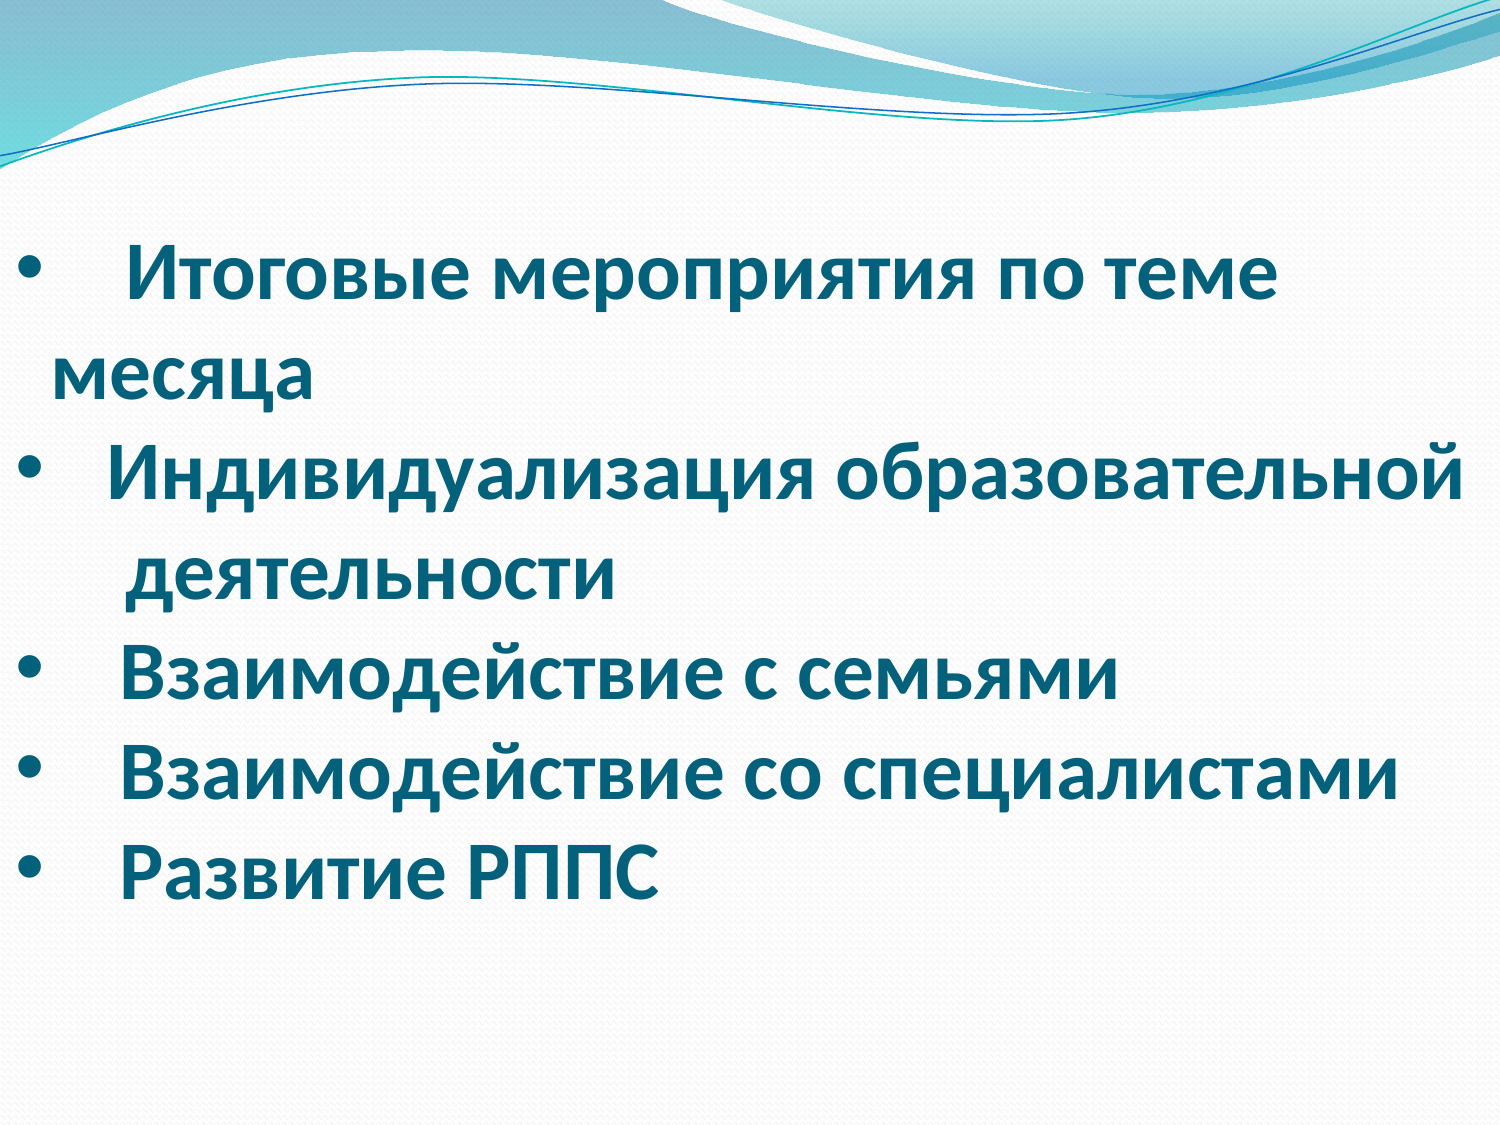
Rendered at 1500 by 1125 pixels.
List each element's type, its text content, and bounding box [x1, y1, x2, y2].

text_box Итоговые мероприятия по теме месяца Индивидуализация образовательной деятельности Взаимодействие с семьями Взаимодействие со специалистами Развитие РППС [0, 138, 1500, 924]
